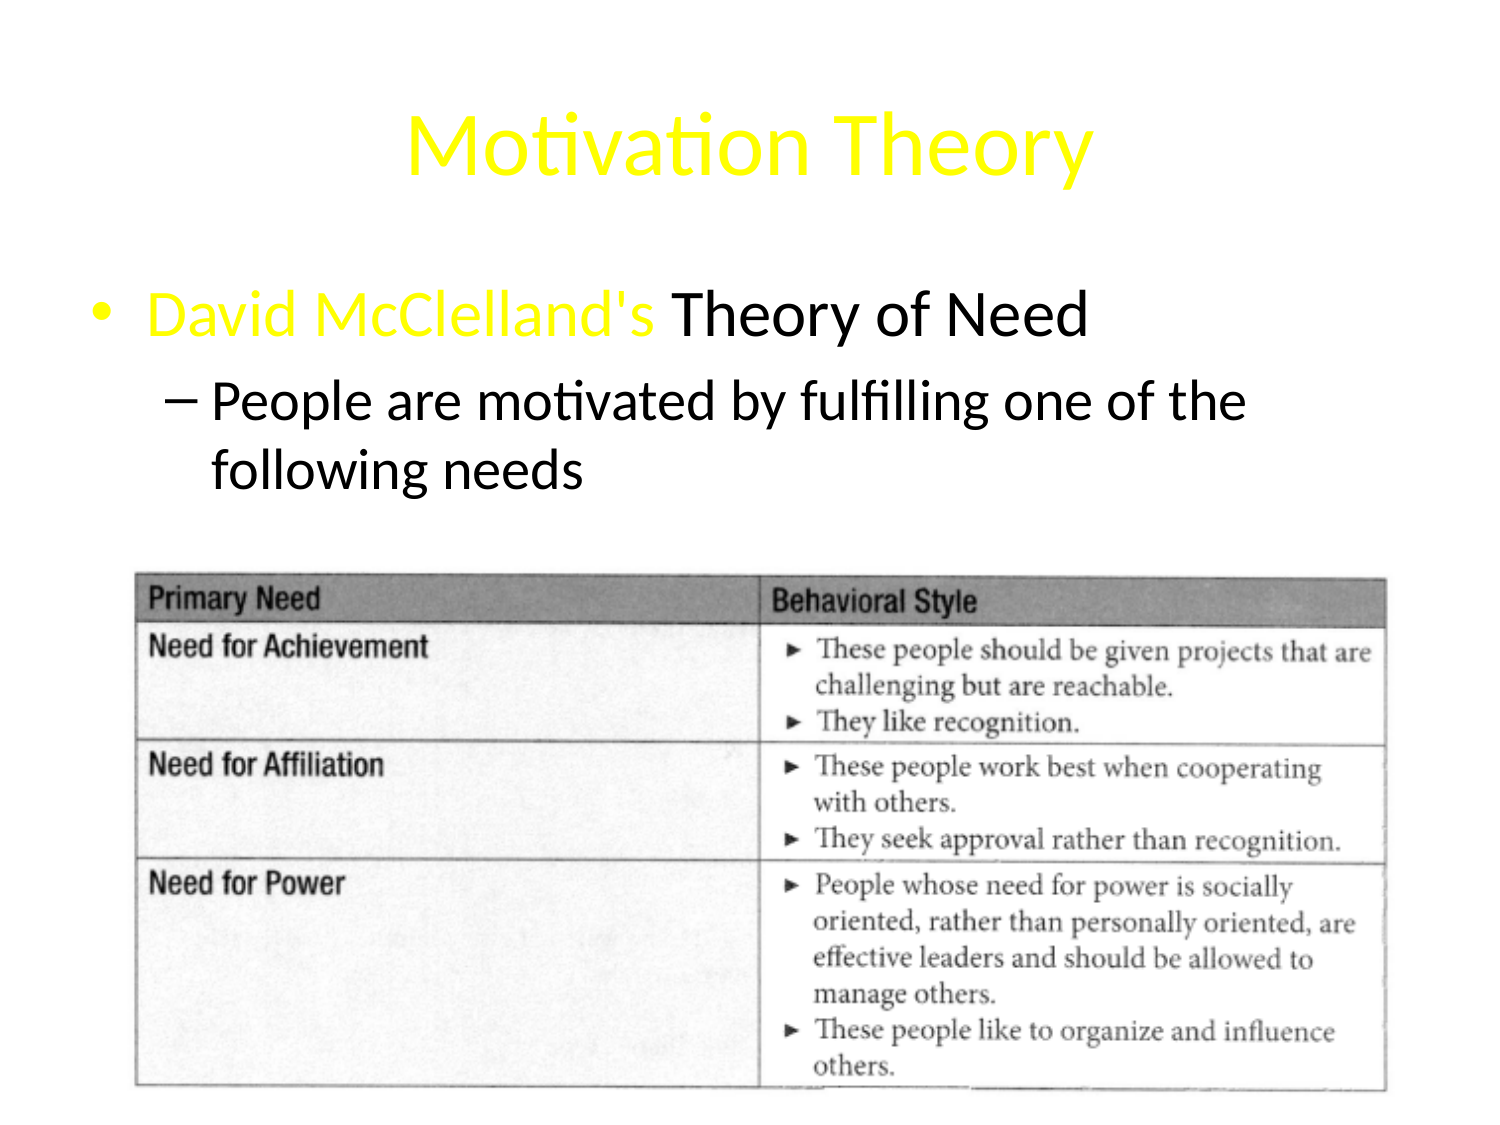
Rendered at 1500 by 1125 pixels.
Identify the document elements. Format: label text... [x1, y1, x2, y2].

title Motivation Theory [75, 45, 1425, 233]
picture [124, 562, 1401, 1101]
list David McClelland's Theory of Need People are motivated by fulfilling one of the following needs [75, 262, 1425, 1005]
